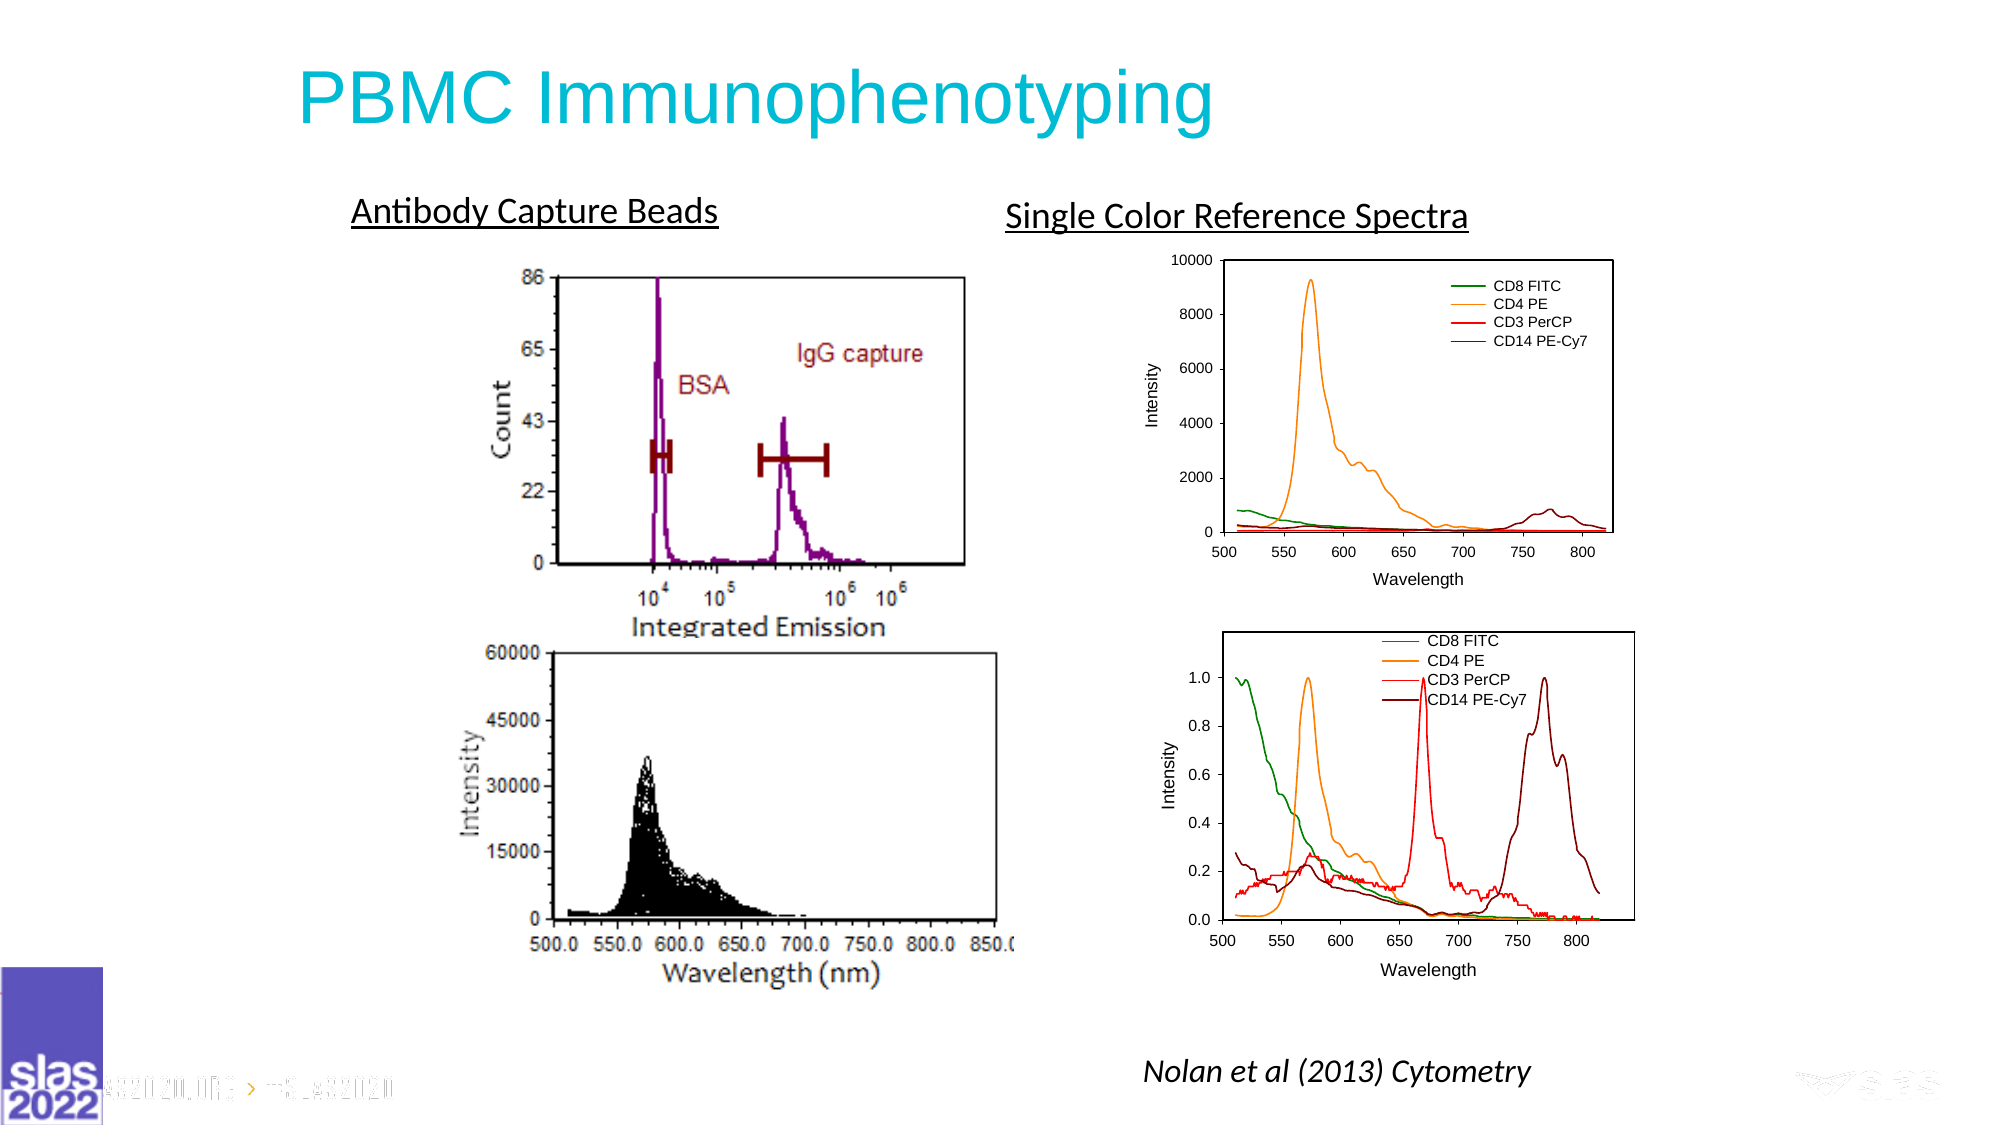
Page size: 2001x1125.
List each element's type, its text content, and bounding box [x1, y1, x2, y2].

picture [0, 966, 421, 1125]
text_box Single Color Reference Spectra [990, 183, 1485, 244]
picture [1794, 1063, 1942, 1102]
text_box Antibody Capture Beads [336, 178, 734, 239]
title PBMC Immunophenotyping [282, 27, 1633, 171]
picture [1138, 218, 1659, 984]
picture [437, 262, 1014, 1009]
text_box Nolan et al (2013) Cytometry [1128, 1042, 1547, 1097]
